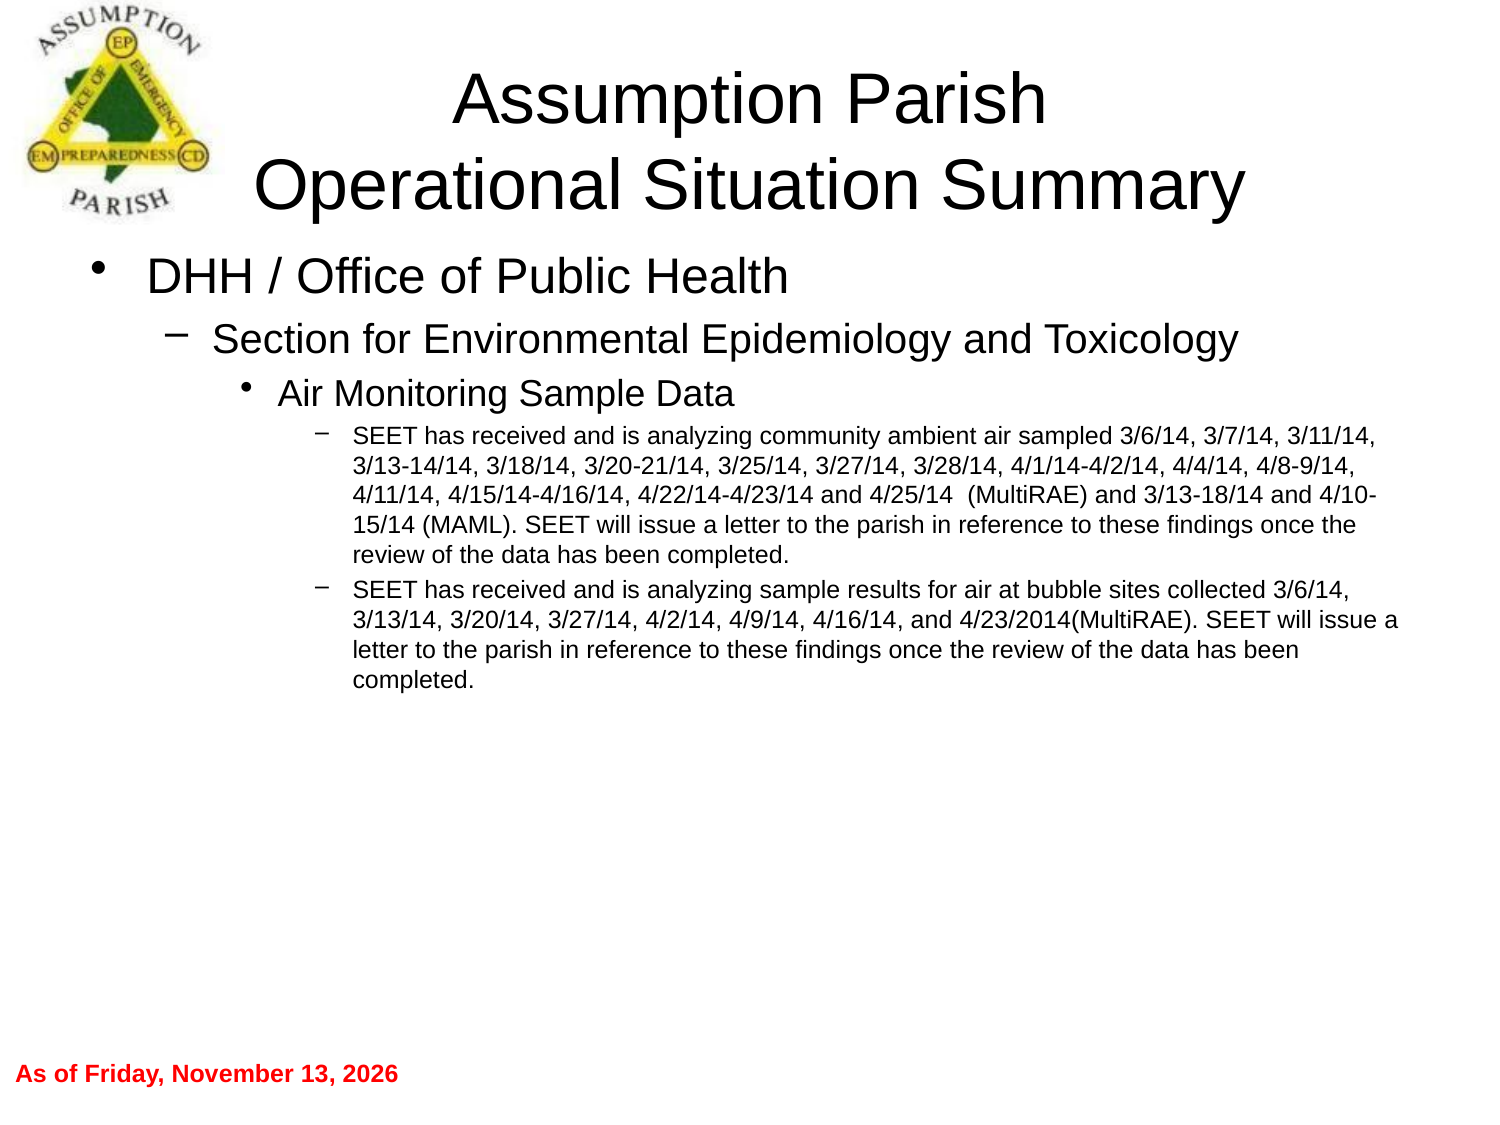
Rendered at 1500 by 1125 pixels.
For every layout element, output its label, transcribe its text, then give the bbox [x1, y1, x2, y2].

list DHH / Office of Public Health Section for Environmental Epidemiology and Toxicology Air Monitoring Sample Data SEET has received and is analyzing community ambient air sampled 3/6/14, 3/7/14, 3/11/14, 3/13-14/14, 3/18/14, 3/20-21/14, 3/25/14, 3/27/14, 3/28/14, 4/1/14-4/2/14, 4/4/14, 4/8-9/14, 4/11/14, 4/15/14-4/16/14, 4/22/14-4/23/14 and 4/25/14 (MultiRAE) and 3/13-18/14 and 4/10-15/14 (MAML). SEET will issue a letter to the parish in reference to these findings once the review of the data has been completed. SEET has received and is analyzing sample results for air at bubble sites collected 3/6/14, 3/13/14, 3/20/14, 3/27/14, 4/2/14, 4/9/14, 4/16/14, and 4/23/2014(MultiRAE). SEET will issue a letter to the parish in reference to these findings once the review of the data has been completed. [75, 235, 1425, 1006]
title Assumption Parish Operational Situation Summary [227, 45, 1425, 233]
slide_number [0, 1049, 651, 1125]
picture [0, 0, 226, 229]
